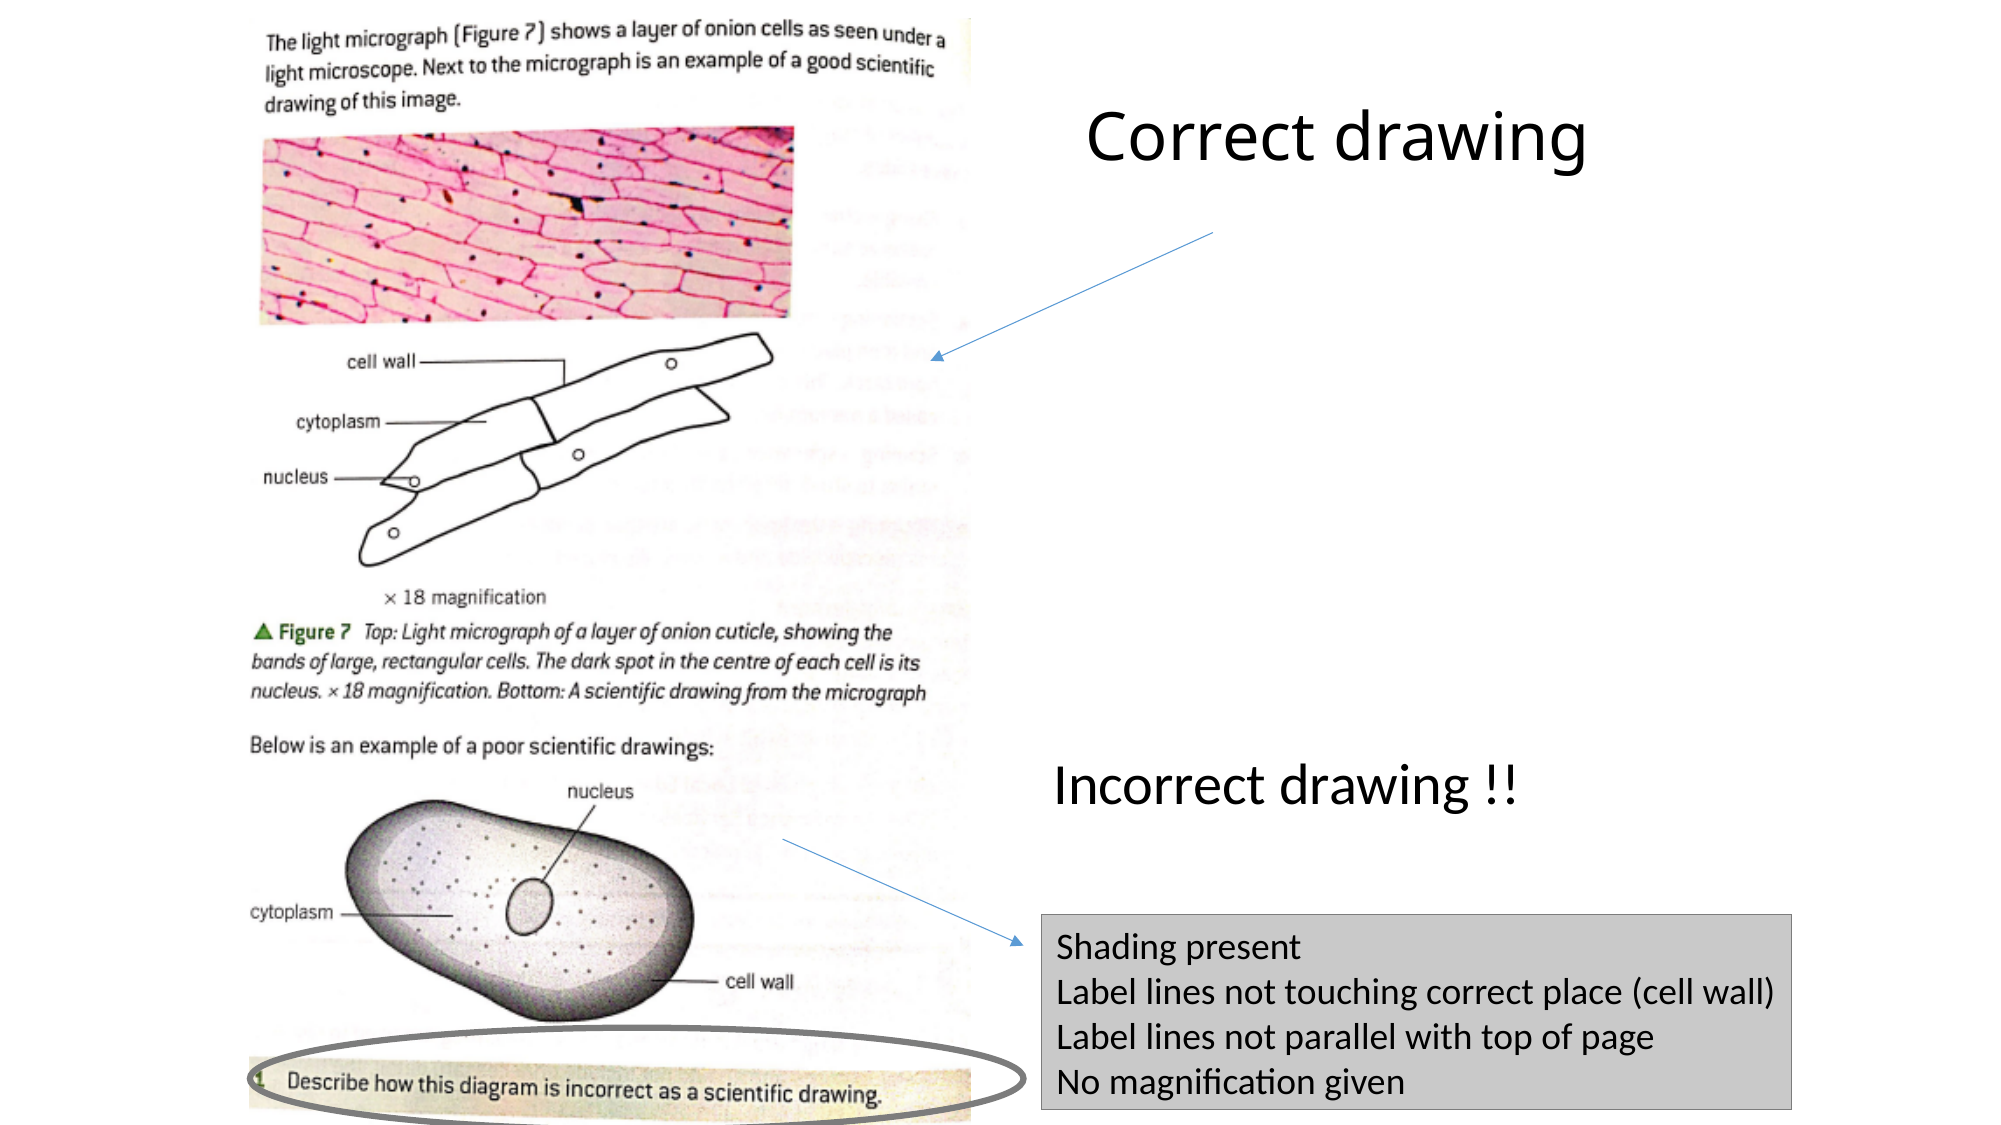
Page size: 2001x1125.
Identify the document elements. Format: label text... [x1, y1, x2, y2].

text_box Shading present Label lines not touching correct place (cell wall) Label lines not parallel with top of page No magnification given [1041, 914, 1792, 1110]
picture [249, 18, 971, 1125]
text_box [782, 839, 1024, 946]
text_box [971, 1051, 1025, 1106]
list Incorrect drawing !! [1038, 746, 1797, 932]
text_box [930, 232, 1213, 361]
title Correct drawing [1070, 45, 1675, 233]
